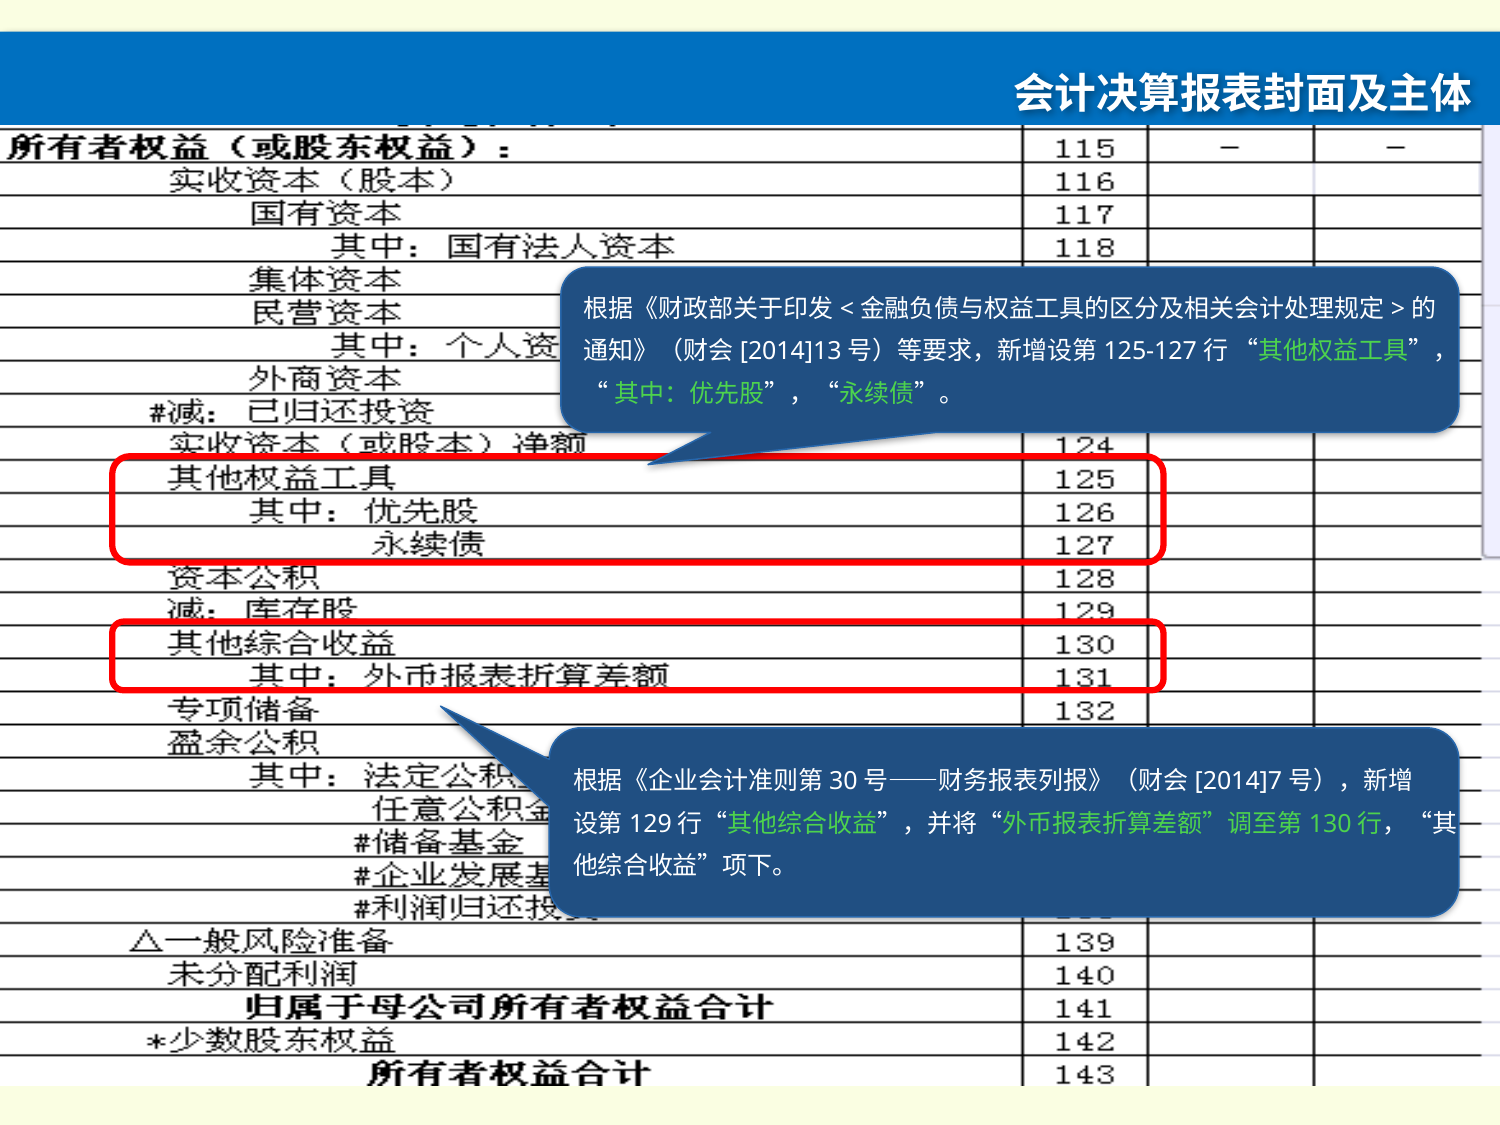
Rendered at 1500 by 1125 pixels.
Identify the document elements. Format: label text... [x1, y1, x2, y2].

picture [0, 125, 1500, 1086]
title 会计决算报表封面及主体 [357, 49, 1488, 120]
